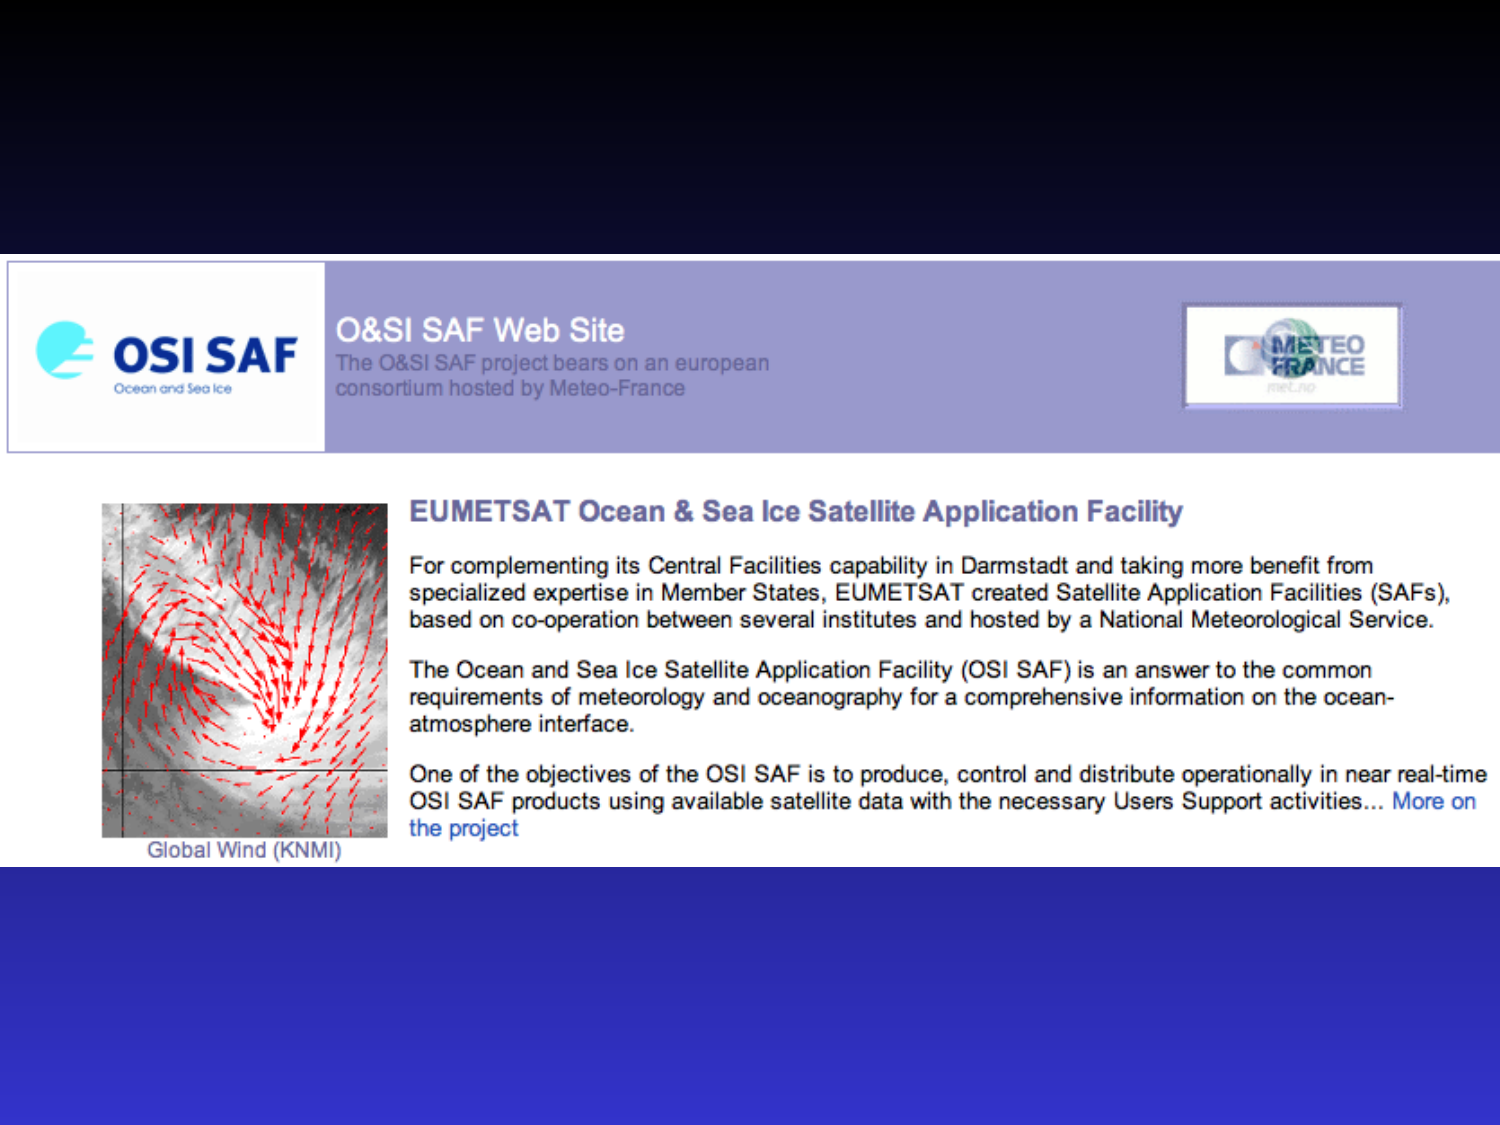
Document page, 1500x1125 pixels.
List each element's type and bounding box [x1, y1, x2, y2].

picture [0, 253, 1500, 867]
